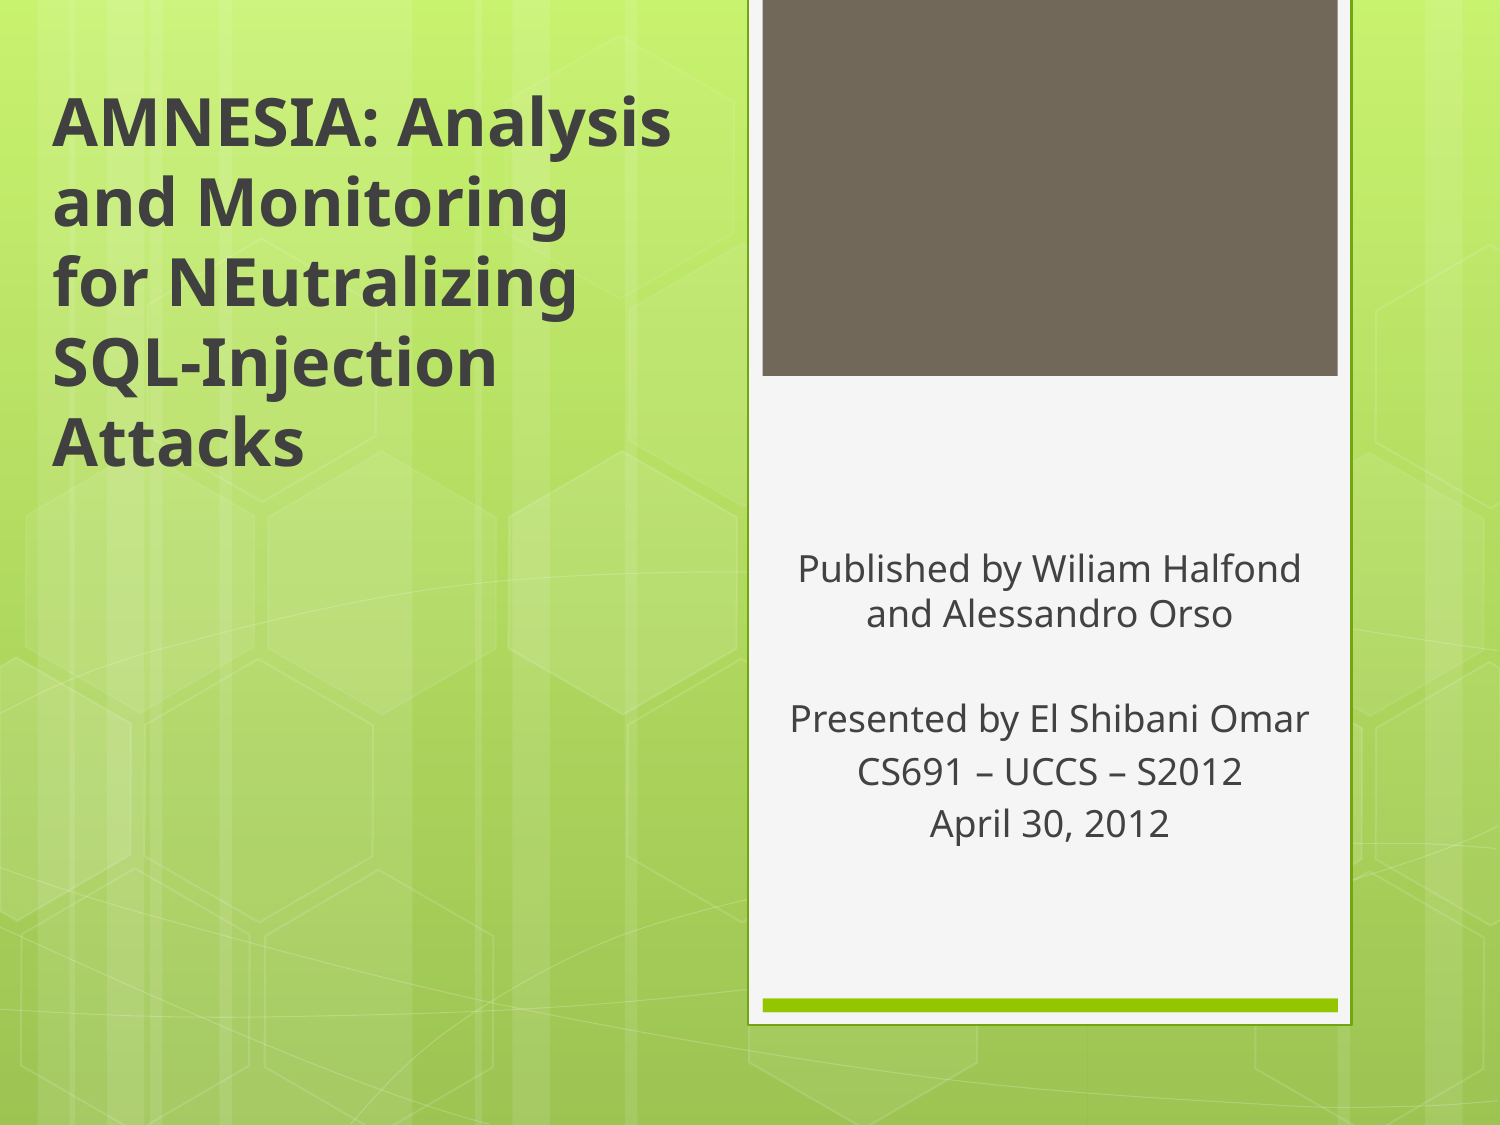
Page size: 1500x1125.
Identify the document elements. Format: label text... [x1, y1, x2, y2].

title AMNESIA: Analysis and Monitoring for NEutralizing SQL-Injection Attacks [37, 5, 700, 488]
subtitle Published by Wiliam Halfond and Alessandro Orso Presented by El Shibani Omar CS691 – UCCS – S2012 April 30, 2012 [762, 537, 1338, 933]
